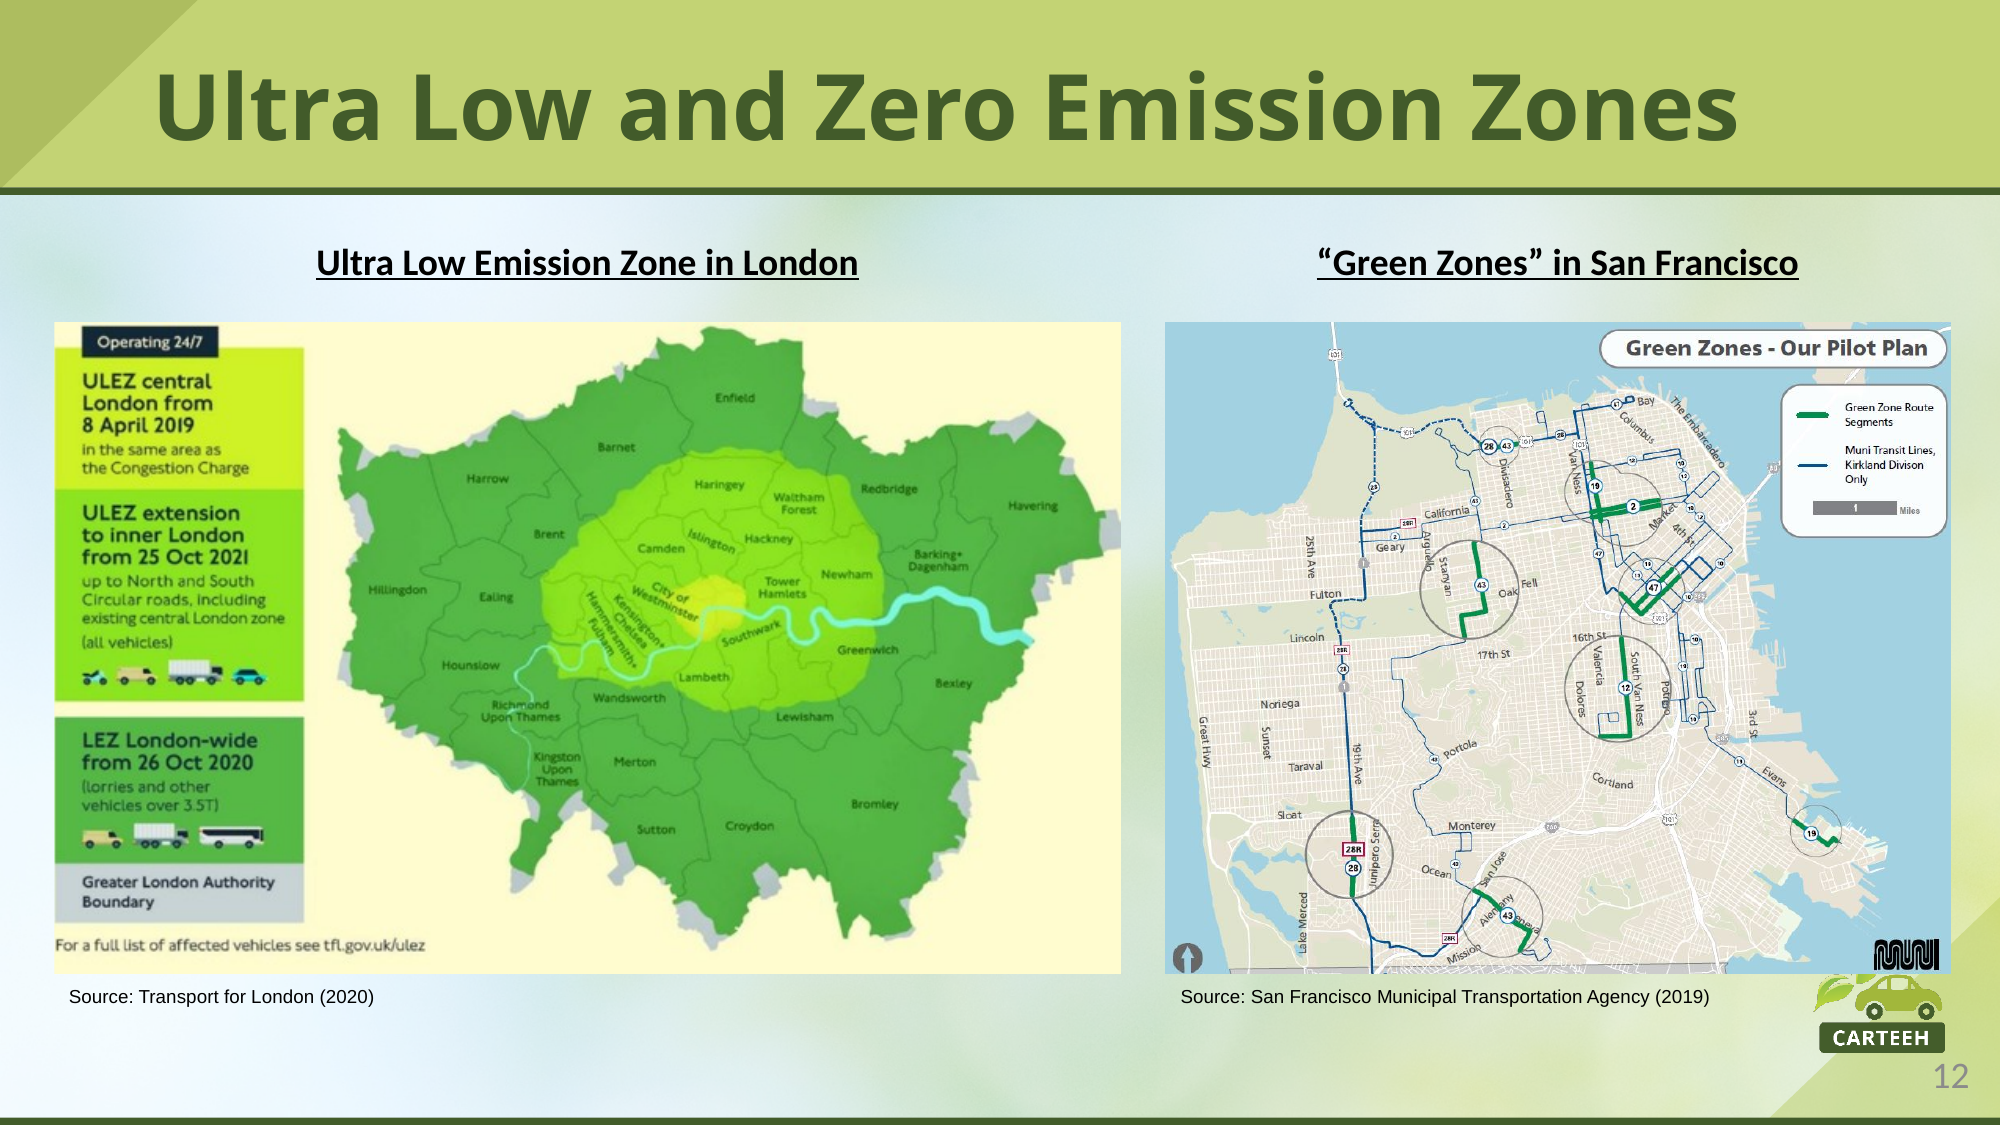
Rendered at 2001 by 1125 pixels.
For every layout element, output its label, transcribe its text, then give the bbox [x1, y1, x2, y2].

text_box Ultra Low Emission Zone in London [171, 230, 1004, 291]
picture [1165, 322, 1951, 1053]
picture [54, 322, 1121, 974]
text_box “Green Zones” in San Francisco [1165, 230, 1951, 290]
text_box Source: San Francisco Municipal Transportation Agency (2019) [1165, 977, 1737, 1015]
title Ultra Low and Zero Emission Zones [137, 34, 1863, 188]
text_box Source: Transport for London (2020) [54, 977, 579, 1015]
